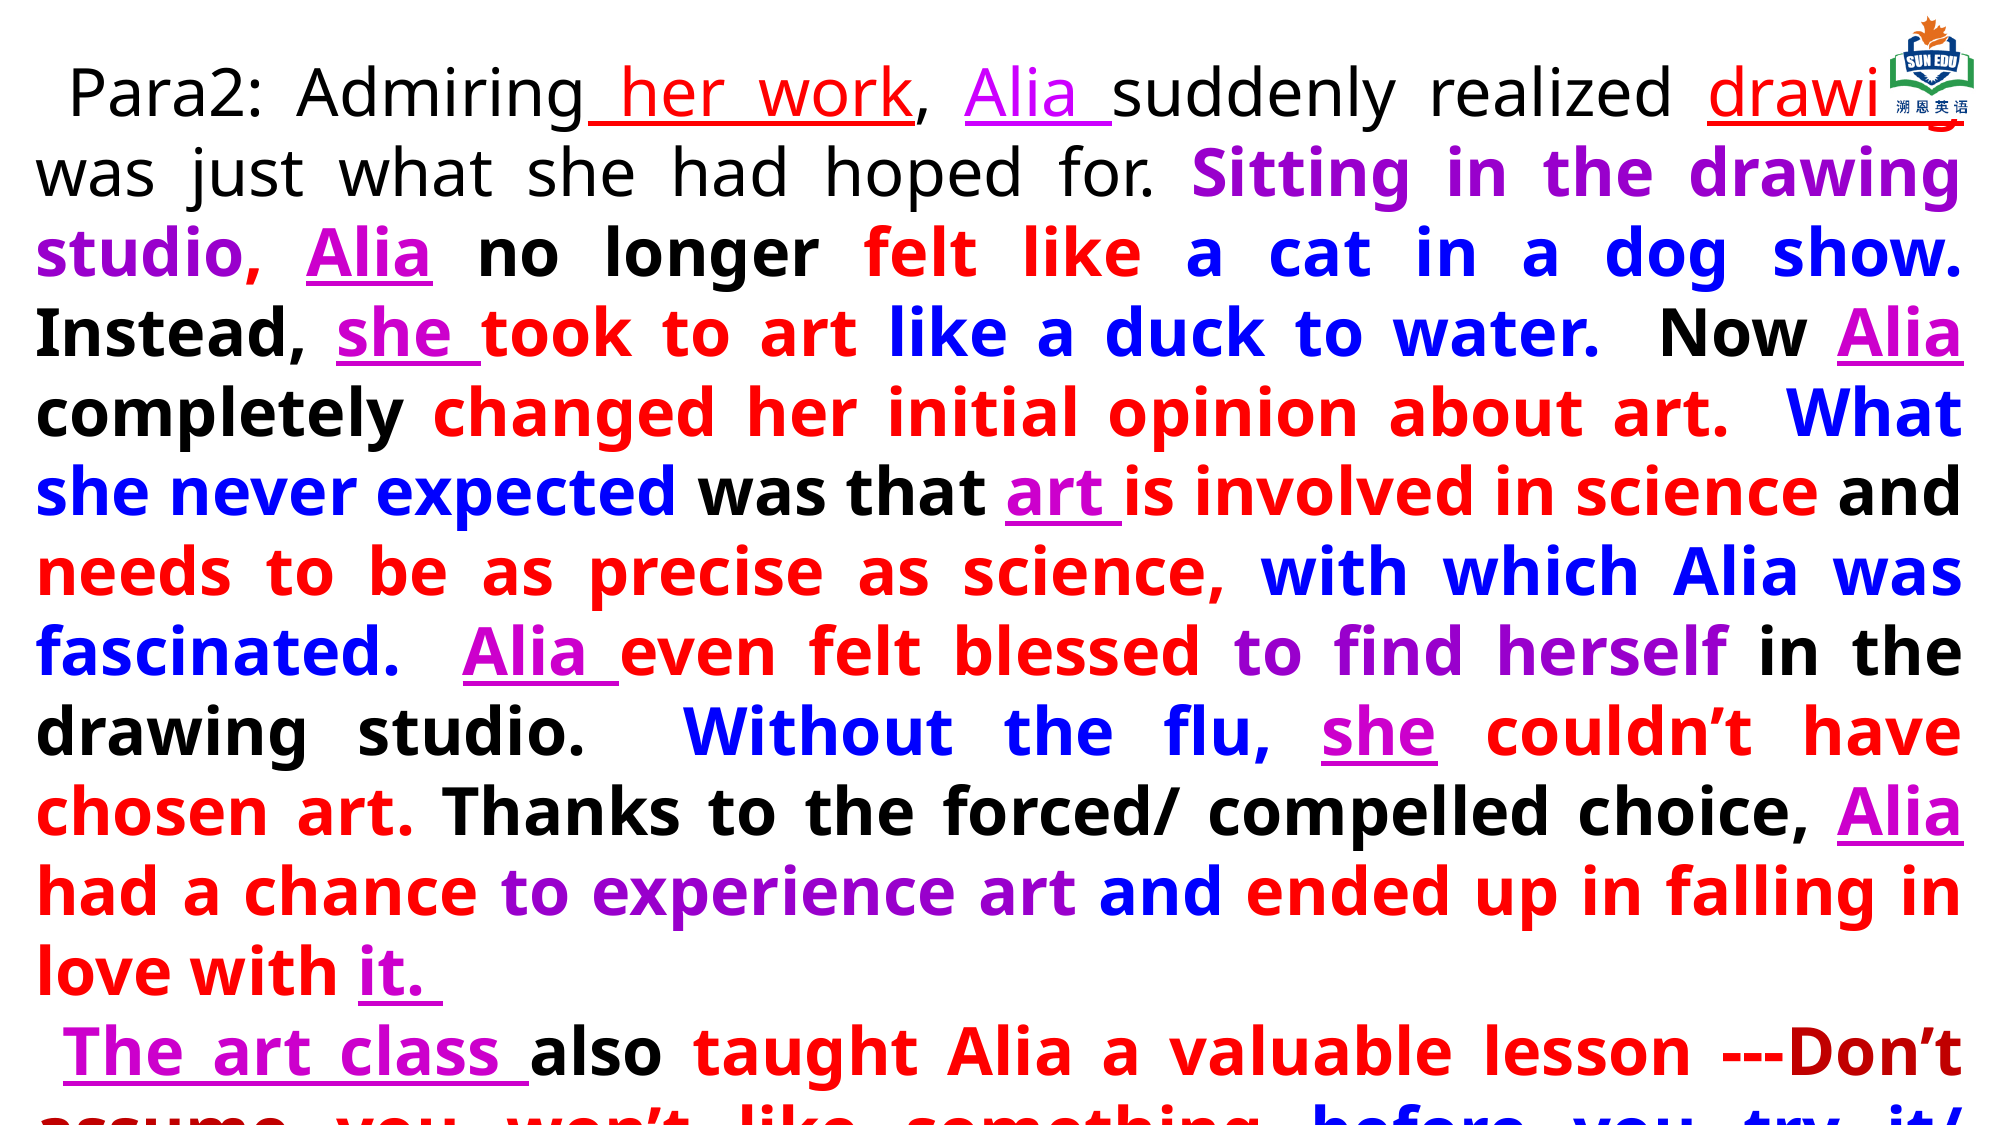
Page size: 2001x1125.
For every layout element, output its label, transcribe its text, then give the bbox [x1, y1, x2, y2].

text_box Para2: Admiring her work, Alia suddenly realized drawing was just what she had hoped for. Sitting in the drawing studio, Alia no longer felt like a cat in a dog show. Instead, she took to art like a duck to water. Now Alia completely changed her initial opinion about art. What she never expected was that art is involved in science and needs to be as precise as science, with which Alia was fascinated. Alia even felt blessed to find herself in the drawing studio. Without the flu, she couldn’t have chosen art. Thanks to the forced/ compelled choice, Alia had a chance to experience art and ended up in falling in love with it. The art class also taught Alia a valuable lesson ---Don’t assume you won’t like something before you try it/ experience it. 或者---Go ahead and give it a try. [20, 42, 1979, 1125]
picture [1882, 13, 1983, 119]
